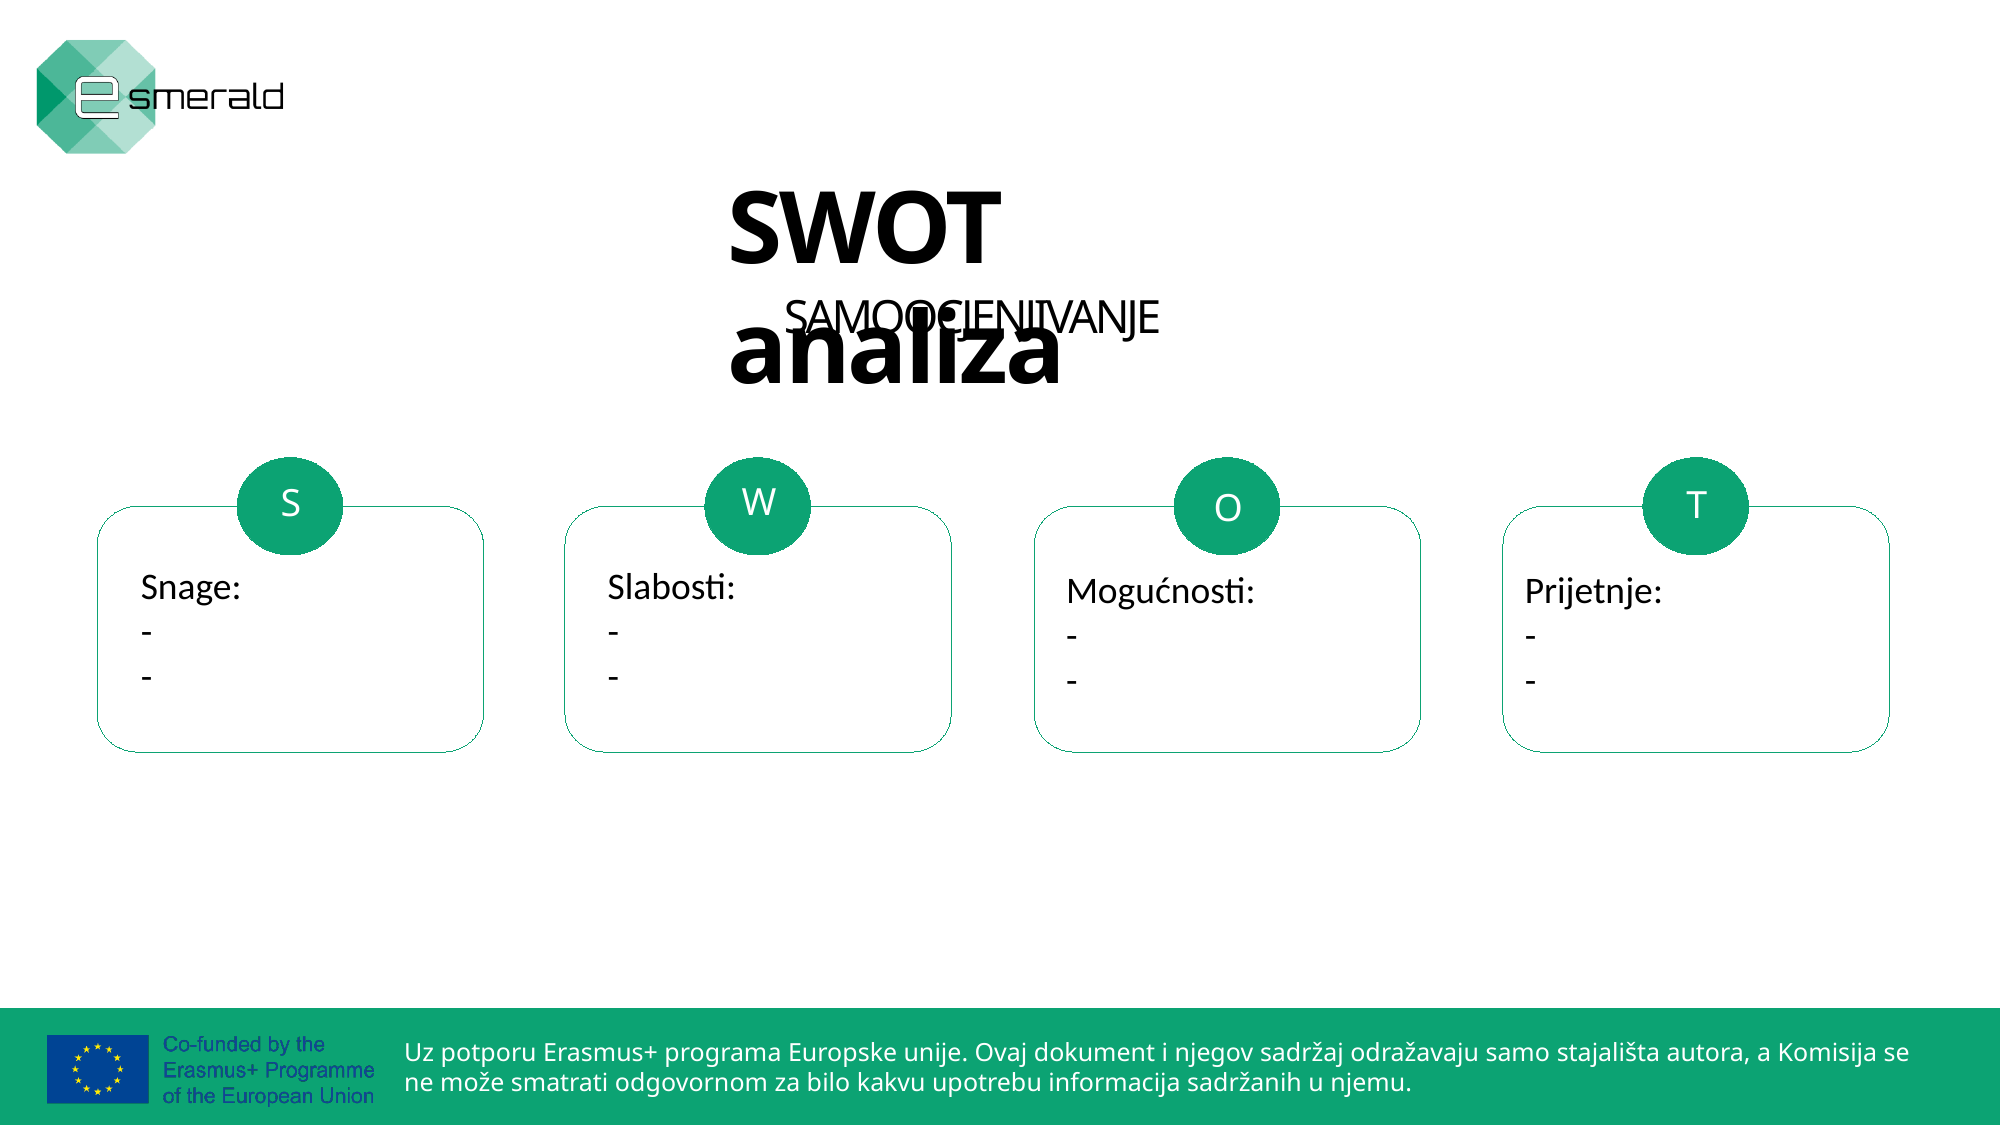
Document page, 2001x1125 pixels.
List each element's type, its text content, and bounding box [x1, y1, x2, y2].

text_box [1034, 457, 1421, 753]
text_box SWOT analiza [725, 343, 1280, 404]
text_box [564, 457, 952, 753]
text_box SAMOOCJENJIVANJE [564, 285, 1378, 343]
text_box SWOT analiza [725, 161, 1280, 285]
picture [47, 1035, 374, 1107]
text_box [1502, 457, 1890, 753]
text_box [97, 457, 484, 753]
picture [15, 18, 302, 169]
